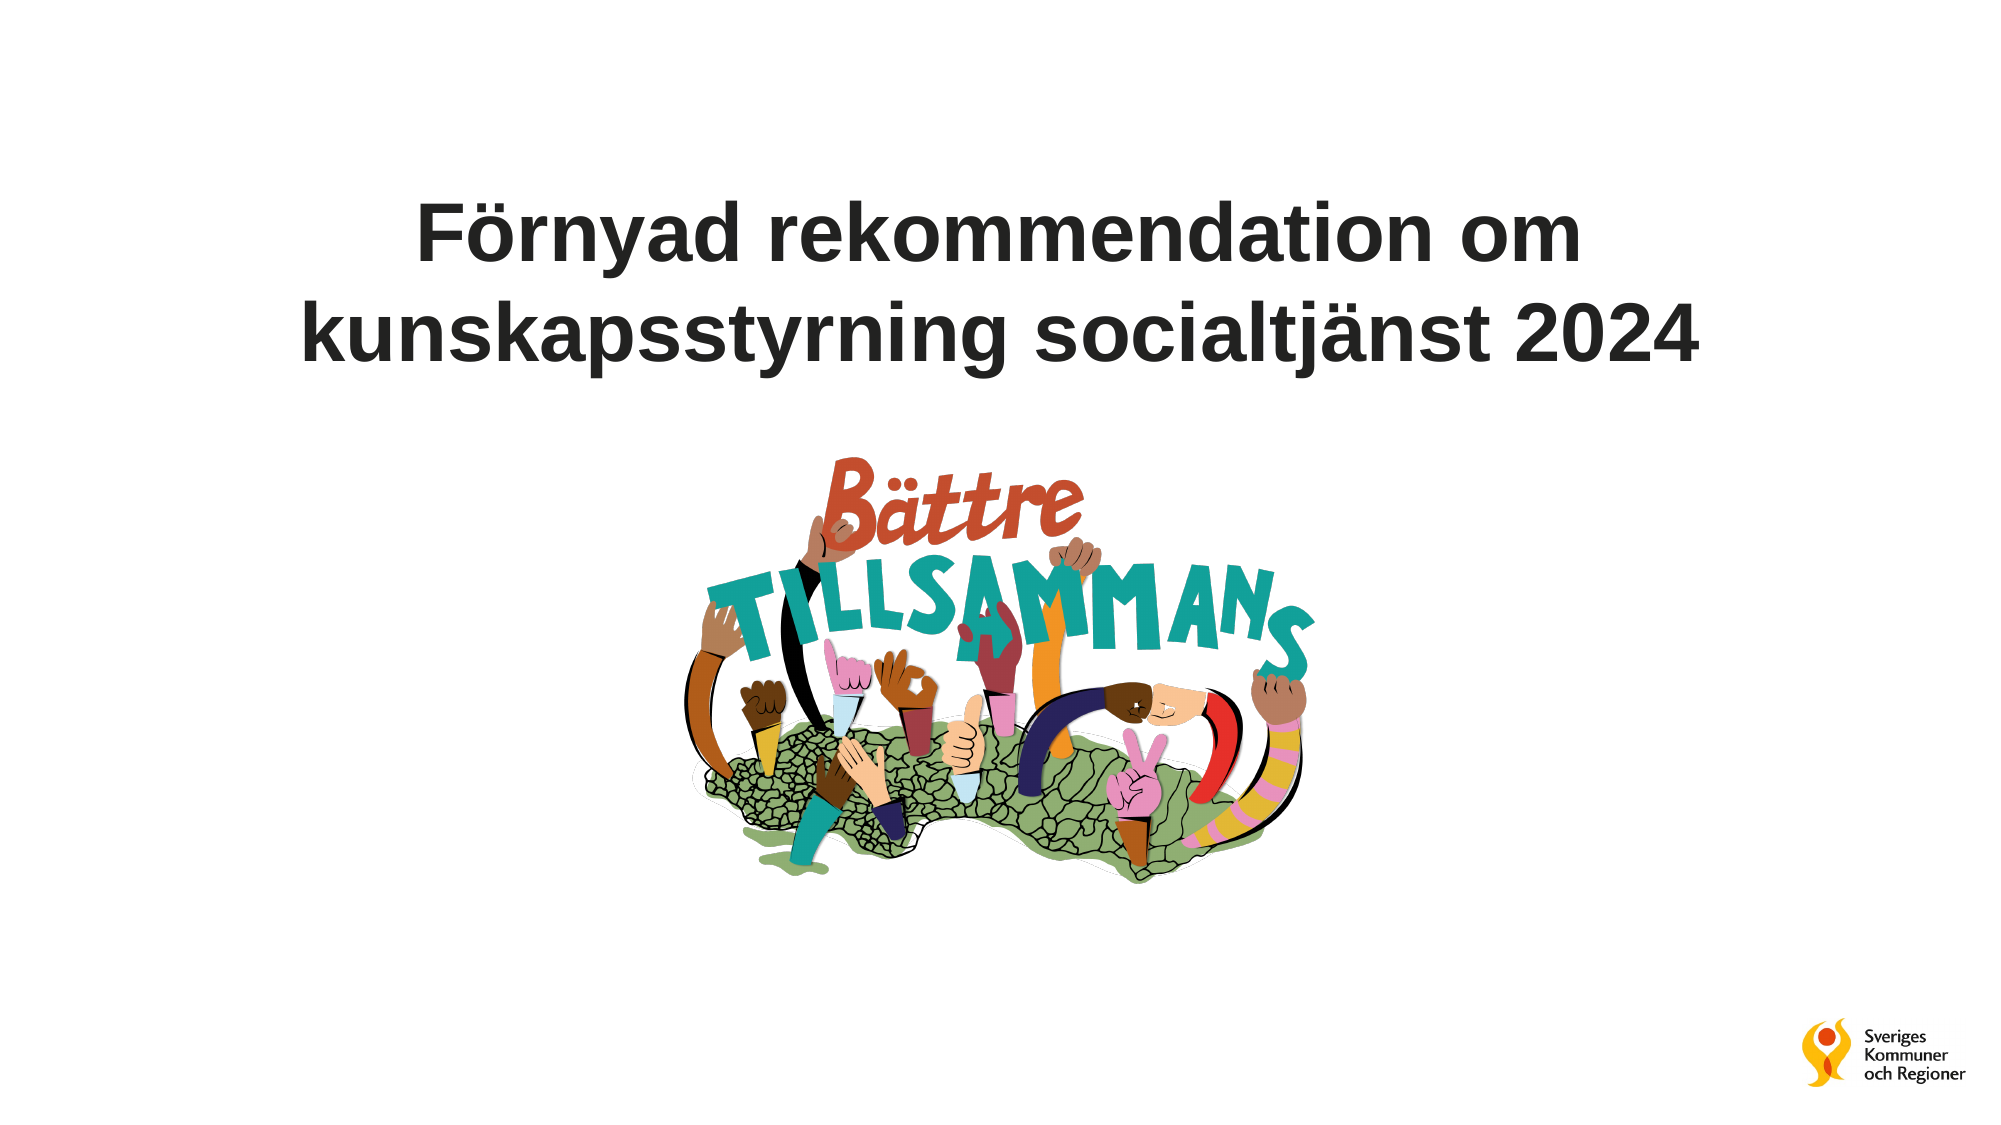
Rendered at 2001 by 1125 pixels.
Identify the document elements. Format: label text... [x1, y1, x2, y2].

picture [1802, 1018, 1966, 1087]
picture [684, 457, 1315, 884]
title Förnyad rekommendation om kunskapsstyrning socialtjänst 2024 [211, 171, 1789, 494]
